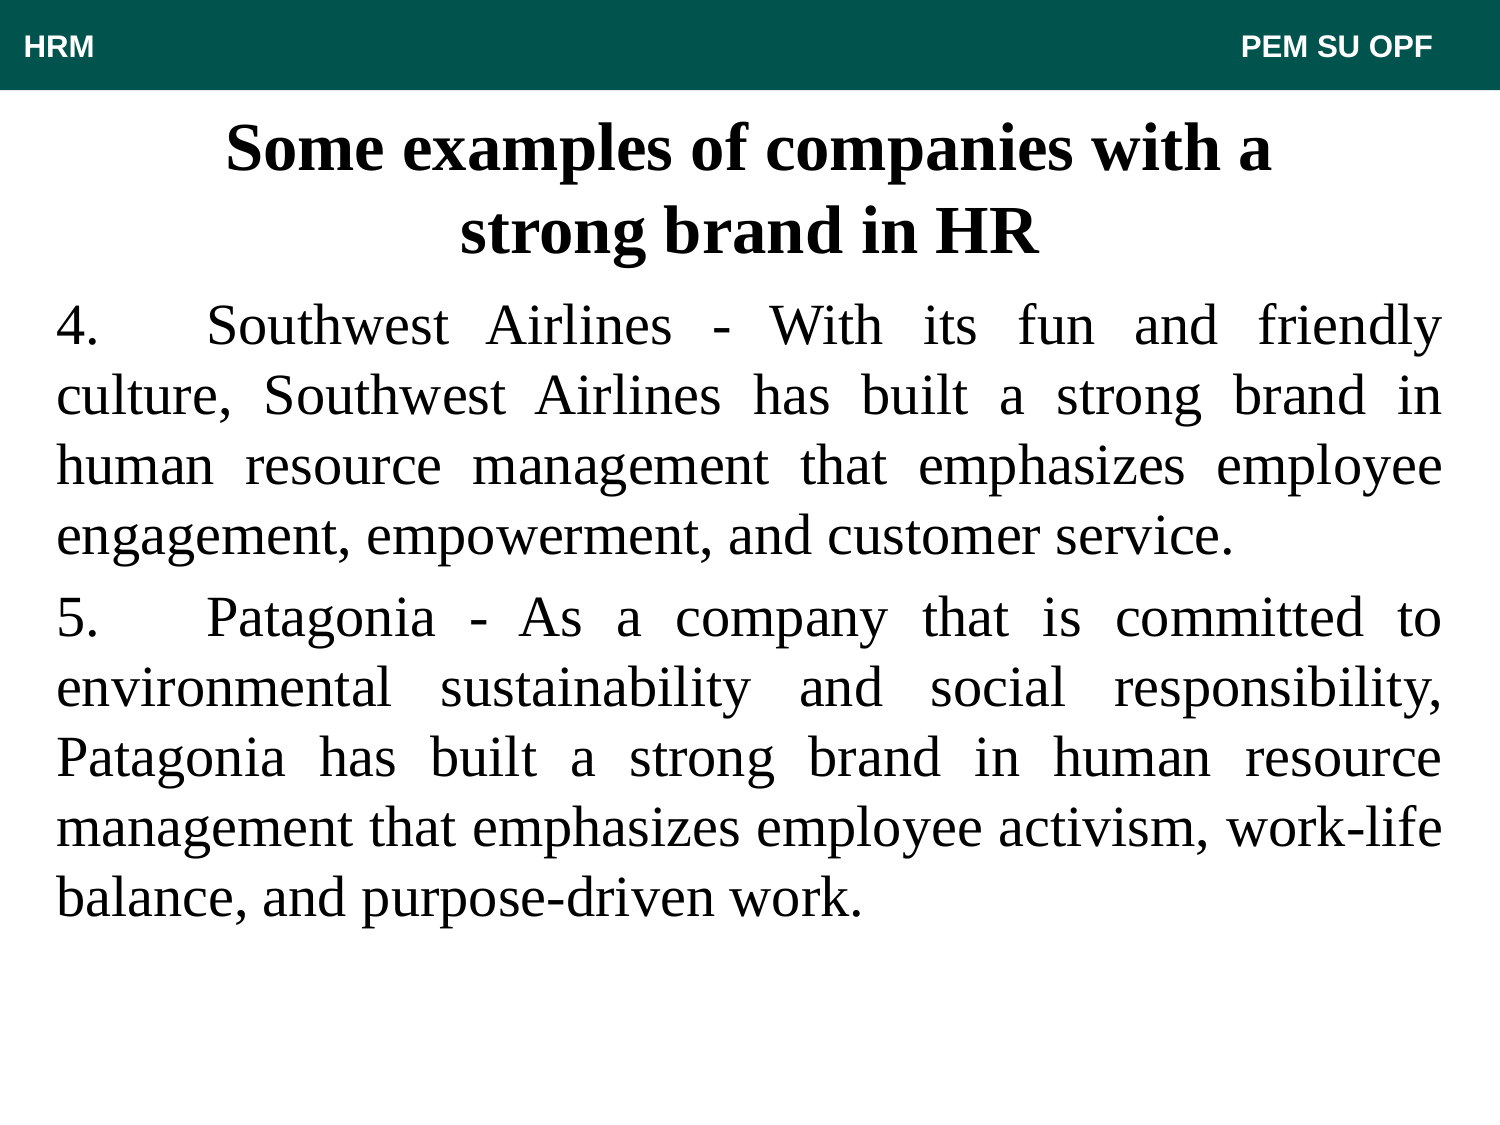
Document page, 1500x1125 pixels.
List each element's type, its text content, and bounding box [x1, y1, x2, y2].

title Some examples of companies with a strong brand in HR [111, 113, 1388, 256]
list 4. Southwest Airlines - With its fun and friendly culture, Southwest Airlines has built a strong brand in human resource management that emphasizes employee engagement, empowerment, and customer service. 5. Patagonia - As a company that is committed to environmental sustainability and social responsibility, Patagonia has built a strong brand in human resource management that emphasizes employee activism, work-life balance, and purpose-driven work. [41, 278, 1459, 1118]
text_box HRM PEM SU OPF [0, 0, 1500, 92]
